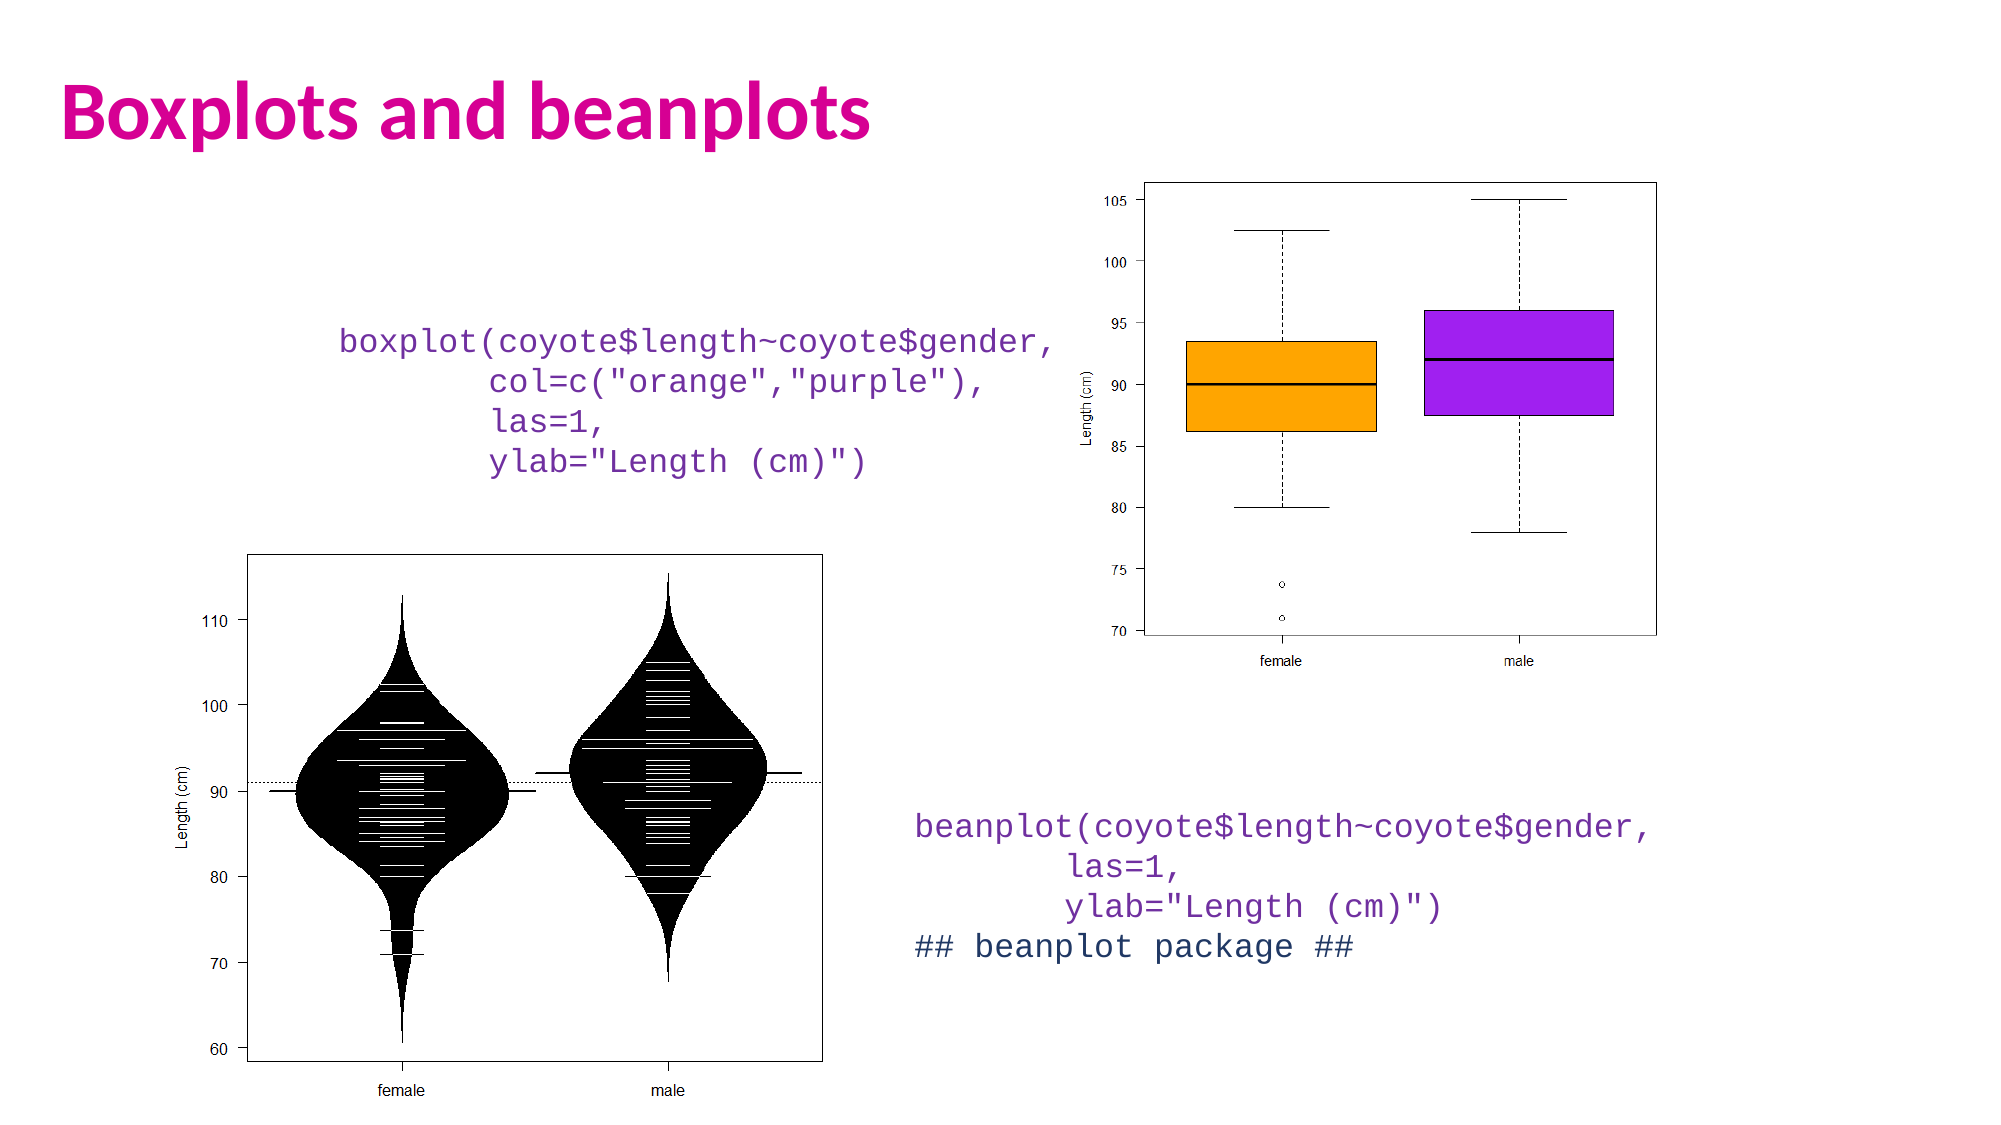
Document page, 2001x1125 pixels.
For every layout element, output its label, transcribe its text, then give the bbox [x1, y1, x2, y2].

picture [1076, 174, 1667, 675]
picture [175, 550, 837, 1107]
text_box Boxplots and beanplots [45, 48, 1109, 147]
text_box beanplot(coyote$length~coyote$gender, las=1, ylab="Length (cm)") ## beanplot package ## [899, 796, 1802, 972]
text_box boxplot(coyote$length~coyote$gender, col=c("orange","purple"), las=1, ylab="Length (cm)") [323, 312, 1074, 487]
